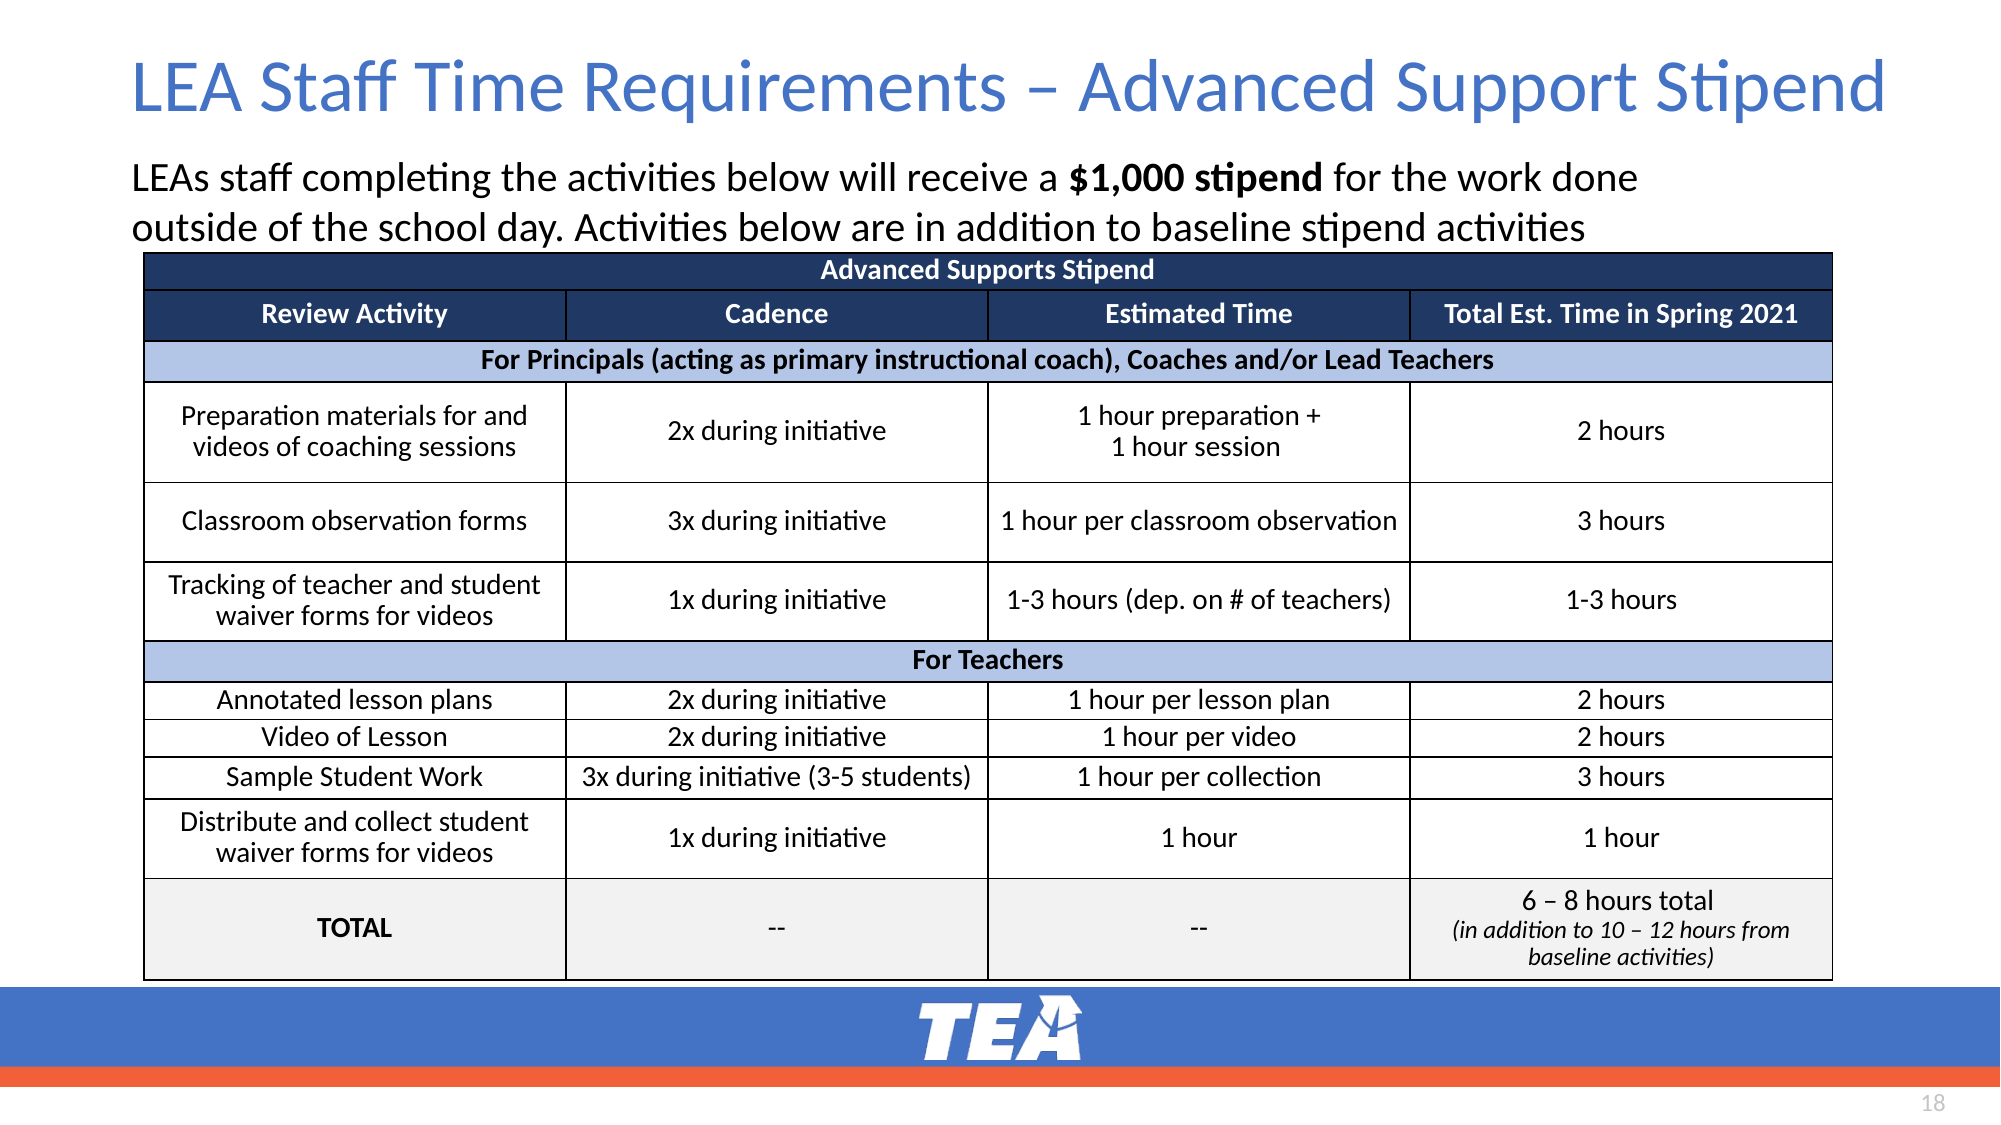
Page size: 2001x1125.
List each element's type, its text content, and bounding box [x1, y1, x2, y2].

table_cell 3 hours [1411, 758, 1832, 798]
table_cell 1 hour per video [989, 720, 1409, 756]
table_cell Video of Lesson [145, 720, 565, 756]
table_cell Sample Student Work [145, 758, 565, 798]
table_cell Annotated lesson plans [145, 683, 565, 719]
table_cell 2 hours [1411, 683, 1832, 719]
table_cell Preparation materials for and videos of coaching sessions [145, 383, 565, 482]
table_cell 1 hour per lesson plan [989, 683, 1409, 719]
table_cell 1 hour per collection [989, 758, 1409, 798]
table_cell 2x during initiative [567, 683, 987, 719]
table_cell -- [989, 879, 1409, 979]
table_cell 1-3 hours [1411, 563, 1832, 640]
table_cell 1x during initiative [567, 563, 987, 640]
table_cell Review Activity [145, 291, 565, 340]
table_cell For Teachers [145, 642, 1832, 681]
table_cell Total Est. Time in Spring 2021 [1411, 291, 1832, 340]
table_cell 3 hours [1411, 483, 1832, 561]
table_cell 2x during initiative [567, 383, 987, 482]
table_cell 1 hour [1411, 800, 1832, 878]
slide_number 18 [1510, 1071, 1961, 1125]
table_cell Cadence [567, 291, 987, 340]
table_cell 1 hour per classroom observation [989, 483, 1409, 561]
table_cell Classroom observation forms [145, 483, 565, 561]
table_cell 1 hour preparation + 1 hour session [989, 383, 1409, 482]
picture [918, 994, 1082, 1060]
table_cell 2x during initiative [567, 720, 987, 756]
table_cell TOTAL [145, 879, 565, 979]
table_cell 1 hour [989, 800, 1409, 878]
table_cell 2 hours [1411, 720, 1832, 756]
table_cell For Principals (acting as primary instructional coach), Coaches and/or Lead Teachers [145, 342, 1832, 381]
table_cell Distribute and collect student waiver forms for videos [145, 800, 565, 878]
table_cell 3x during initiative (3-5 students) [567, 758, 987, 798]
table_cell 6 – 8 hours total (in addition to 10 – 12 hours from baseline activities) [1411, 879, 1832, 979]
table_cell 3x during initiative [567, 483, 987, 561]
table_header Advanced Supports Stipend [145, 254, 1832, 289]
text_box LEAs staff completing the activities below will receive a $1,000 stipend for the work done outside of the school day. Activities below are in addition to baseline stipend activities [116, 142, 1789, 258]
table_cell 1x during initiative [567, 800, 987, 878]
table_cell Estimated Time [989, 291, 1409, 340]
table_cell 1-3 hours (dep. on # of teachers) [989, 563, 1409, 640]
table_cell Tracking of teacher and student waiver forms for videos [145, 563, 565, 640]
table_cell 2 hours [1411, 383, 1832, 482]
table_cell -- [567, 879, 987, 979]
title LEA Staff Time Requirements – Advanced Support Stipend [116, 25, 1942, 149]
